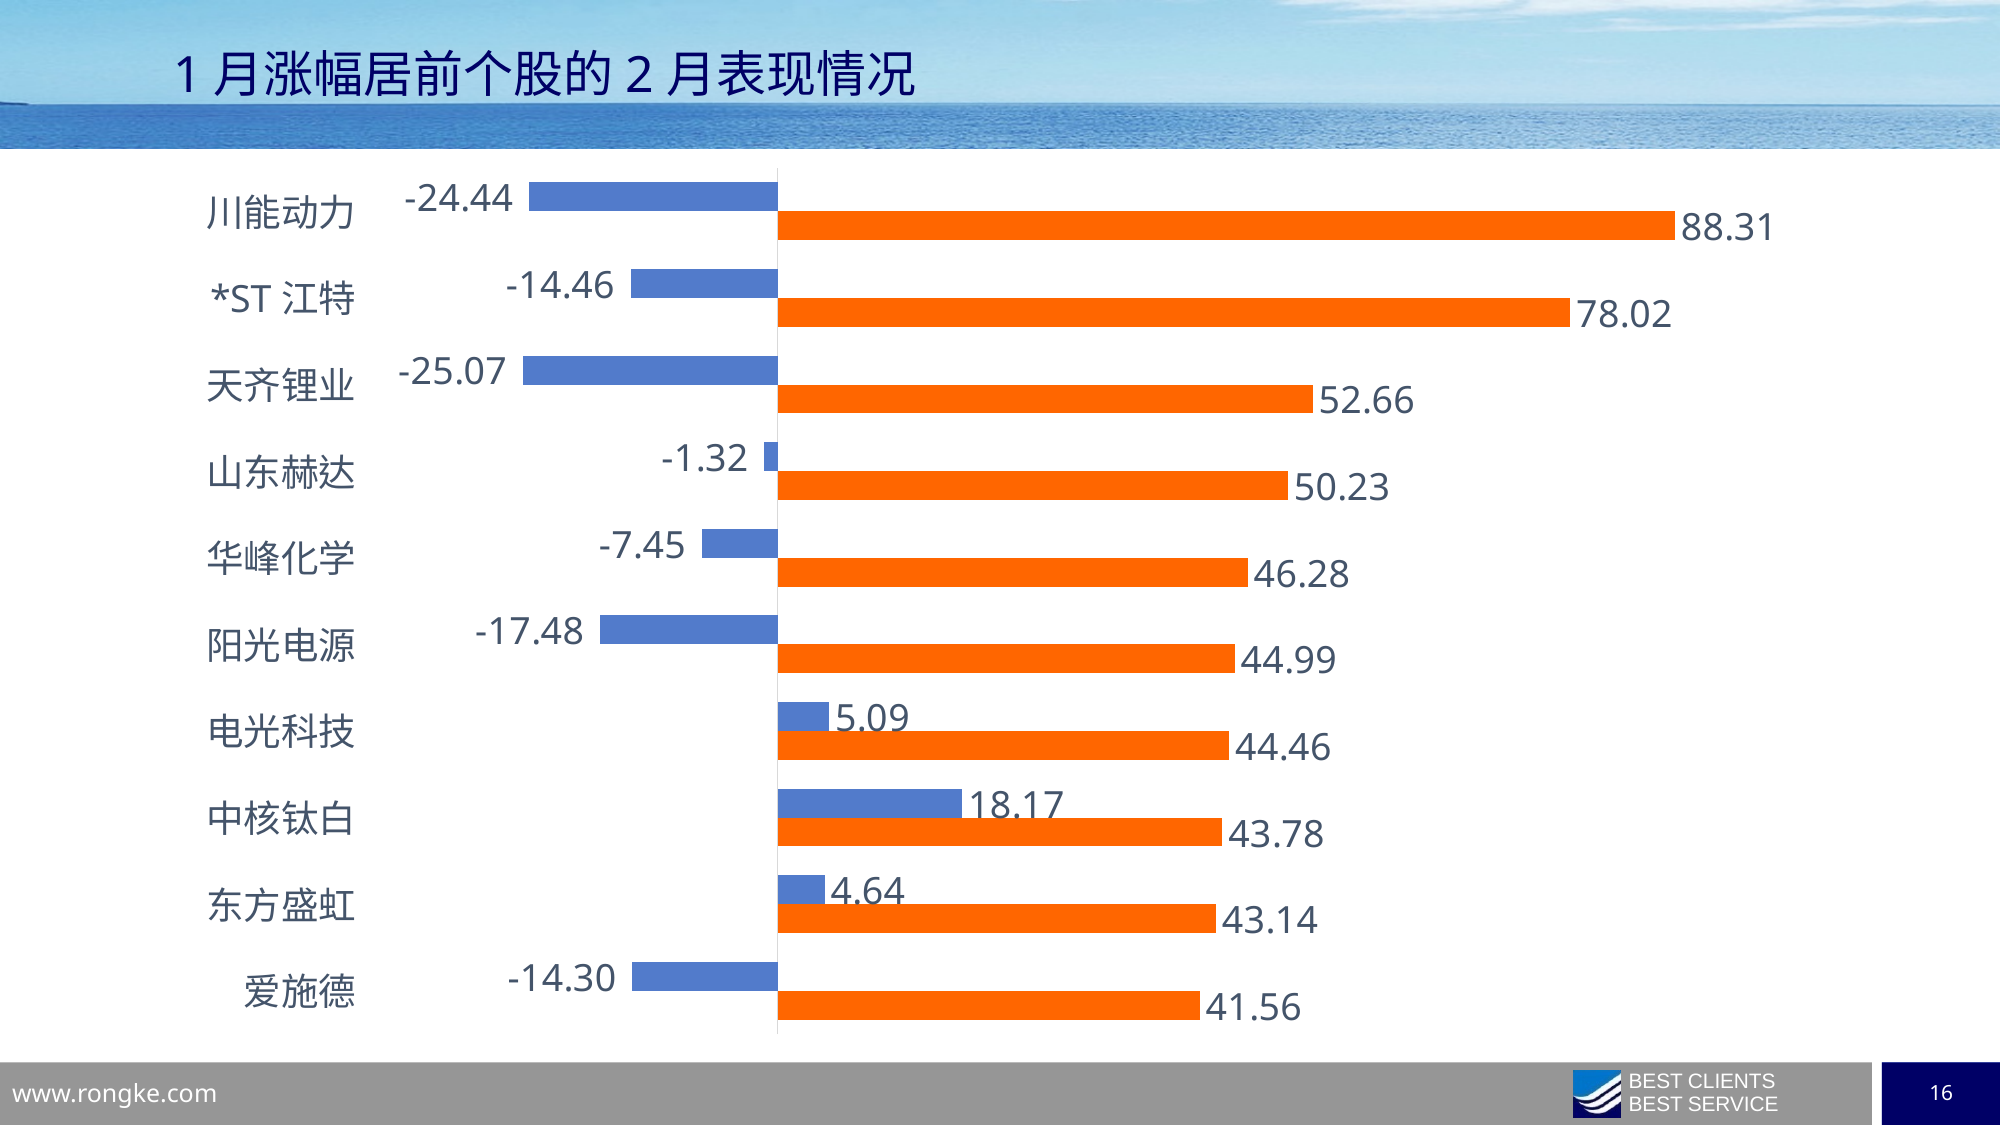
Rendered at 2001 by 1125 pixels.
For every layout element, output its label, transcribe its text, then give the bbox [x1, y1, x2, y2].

chart [172, 149, 1827, 1053]
picture [0, 0, 2000, 149]
picture [1573, 1070, 1621, 1118]
text_box 1月涨幅居前个股的2月表现情况 [173, 42, 1524, 133]
